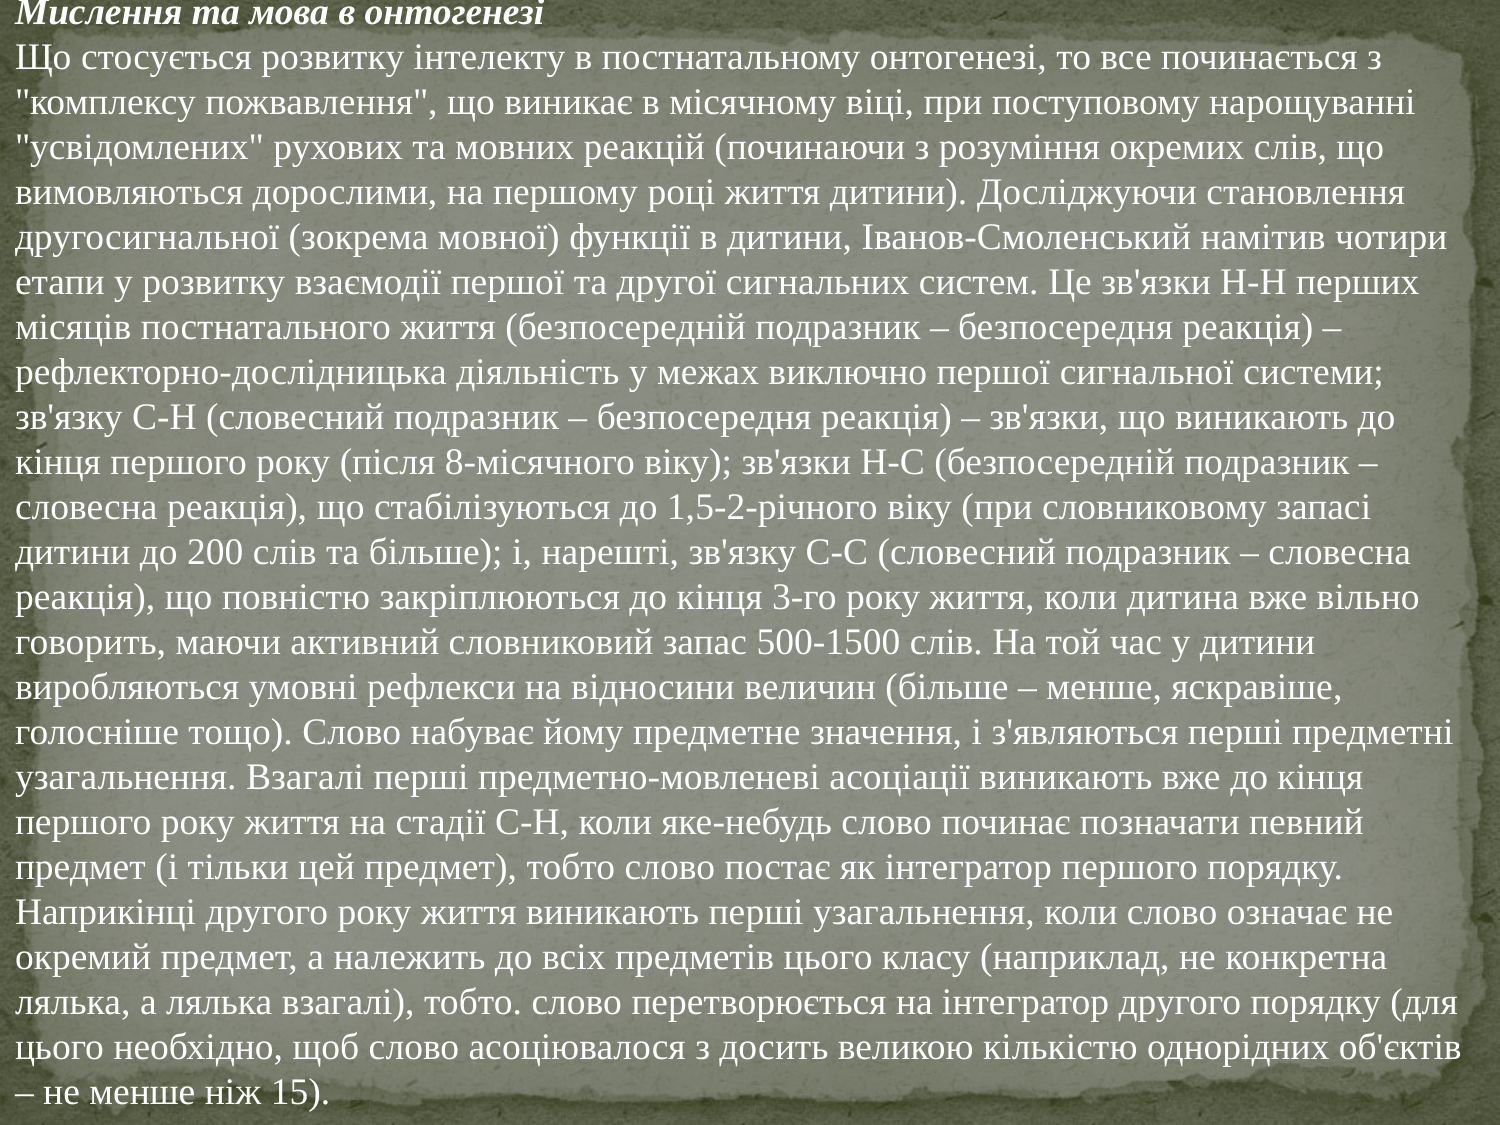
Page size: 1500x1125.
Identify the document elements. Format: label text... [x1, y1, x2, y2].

text_box Мислення та мова в онтогенезі Що стосується розвитку інтелекту в постнатальному онтогенезі, то все починається з "комплексу пожвавлення", що виникає в місячному віці, при поступовому нарощуванні "усвідомлених" рухових та мовних реакцій (починаючи з розуміння окремих слів, що вимовляються дорослими, на першому році життя дитини). Досліджуючи становлення другосигнальної (зокрема мовної) функції в дитини, Іванов-Смоленський намітив чотири етапи у розвитку взаємодії першої та другої сигнальних систем. Це зв'язки Н-Н перших місяців постнатального життя (безпосередній подразник – безпосередня реакція) – рефлекторно-дослідницька діяльність у межах виключно першої сигнальної системи; зв'язку С-Н (словесний подразник – безпосередня реакція) – зв'язки, що виникають до кінця першого року (після 8-місячного віку); зв'язки Н-С (безпосередній подразник – словесна реакція), що стабілізуються до 1,5-2-річного віку (при словниковому запасі дитини до 200 слів та більше); і, нарешті, зв'язку С-С (словесний подразник – словесна реакція), що повністю закріплюються до кінця 3-го року життя, коли дитина вже вільно говорить, маючи активний словниковий запас 500-1500 слів. На той час у дитини виробляються умовні рефлекси на відносини величин (більше – менше, яскравіше, голосніше тощо). Слово набуває йому предметне значення, і з'являються перші предметні узагальнення. Взагалі перші предметно-мовленеві асоціації виникають вже до кінця першого року життя на стадії С-Н, коли яке-небудь слово починає позначати певний предмет (і тільки цей предмет), тобто слово постає як інтегратор першого порядку. Наприкінці другого року життя виникають перші узагальнення, коли слово означає не окремий предмет, а належить до всіх предметів цього класу (наприклад, не конкретна лялька, а лялька взагалі), тобто. слово перетворюється на інтегратор другого порядку (для цього необхідно, щоб слово асоціювалося з досить великою кількістю однорідних об'єктів – не менше ніж 15). [0, 0, 1500, 1120]
